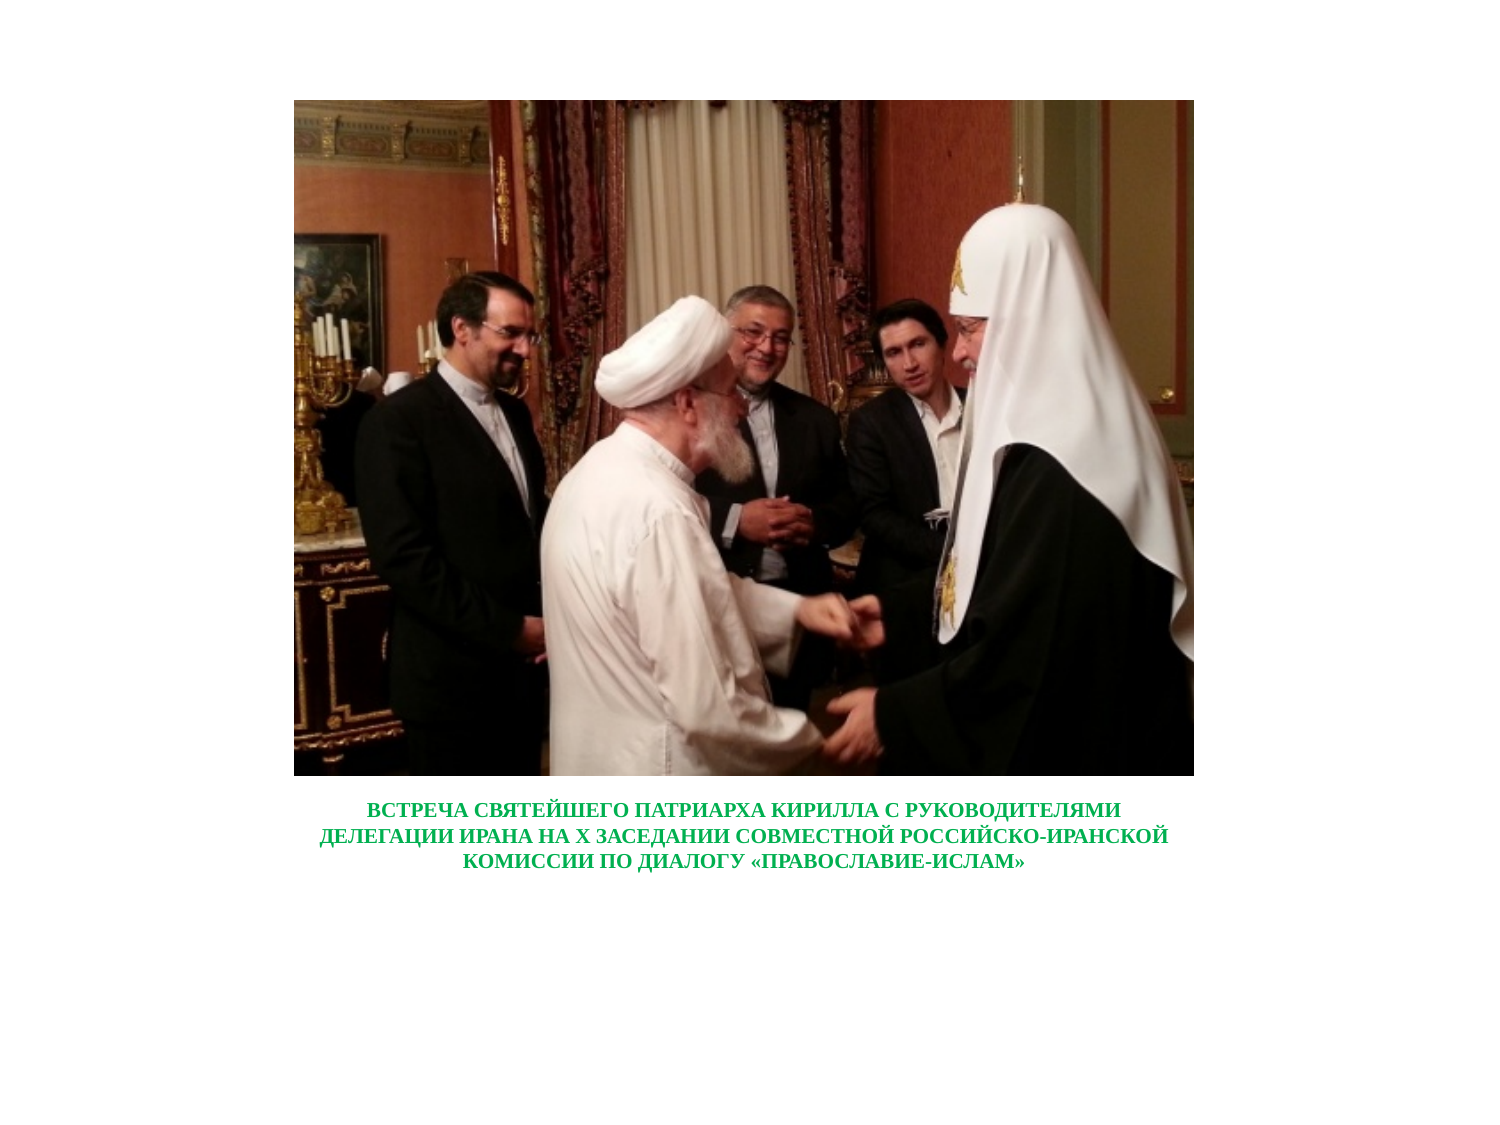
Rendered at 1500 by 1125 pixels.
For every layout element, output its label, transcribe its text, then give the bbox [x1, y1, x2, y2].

picture [293, 100, 1195, 776]
title ВСТРЕЧА СВЯТЕЙШЕГО ПАТРИАРХА КИРИЛЛА С РУКОВОДИТЕЛЯМИ ДЕЛЕГАЦИИ ИРАНА НА X ЗАСЕДАНИИ СОВМЕСТНОЙ РОССИЙСКО-ИРАНСКОЙ КОМИССИИ ПО ДИАЛОГУ «ПРАВОСЛАВИЕ-ИСЛАМ» [294, 787, 1194, 881]
